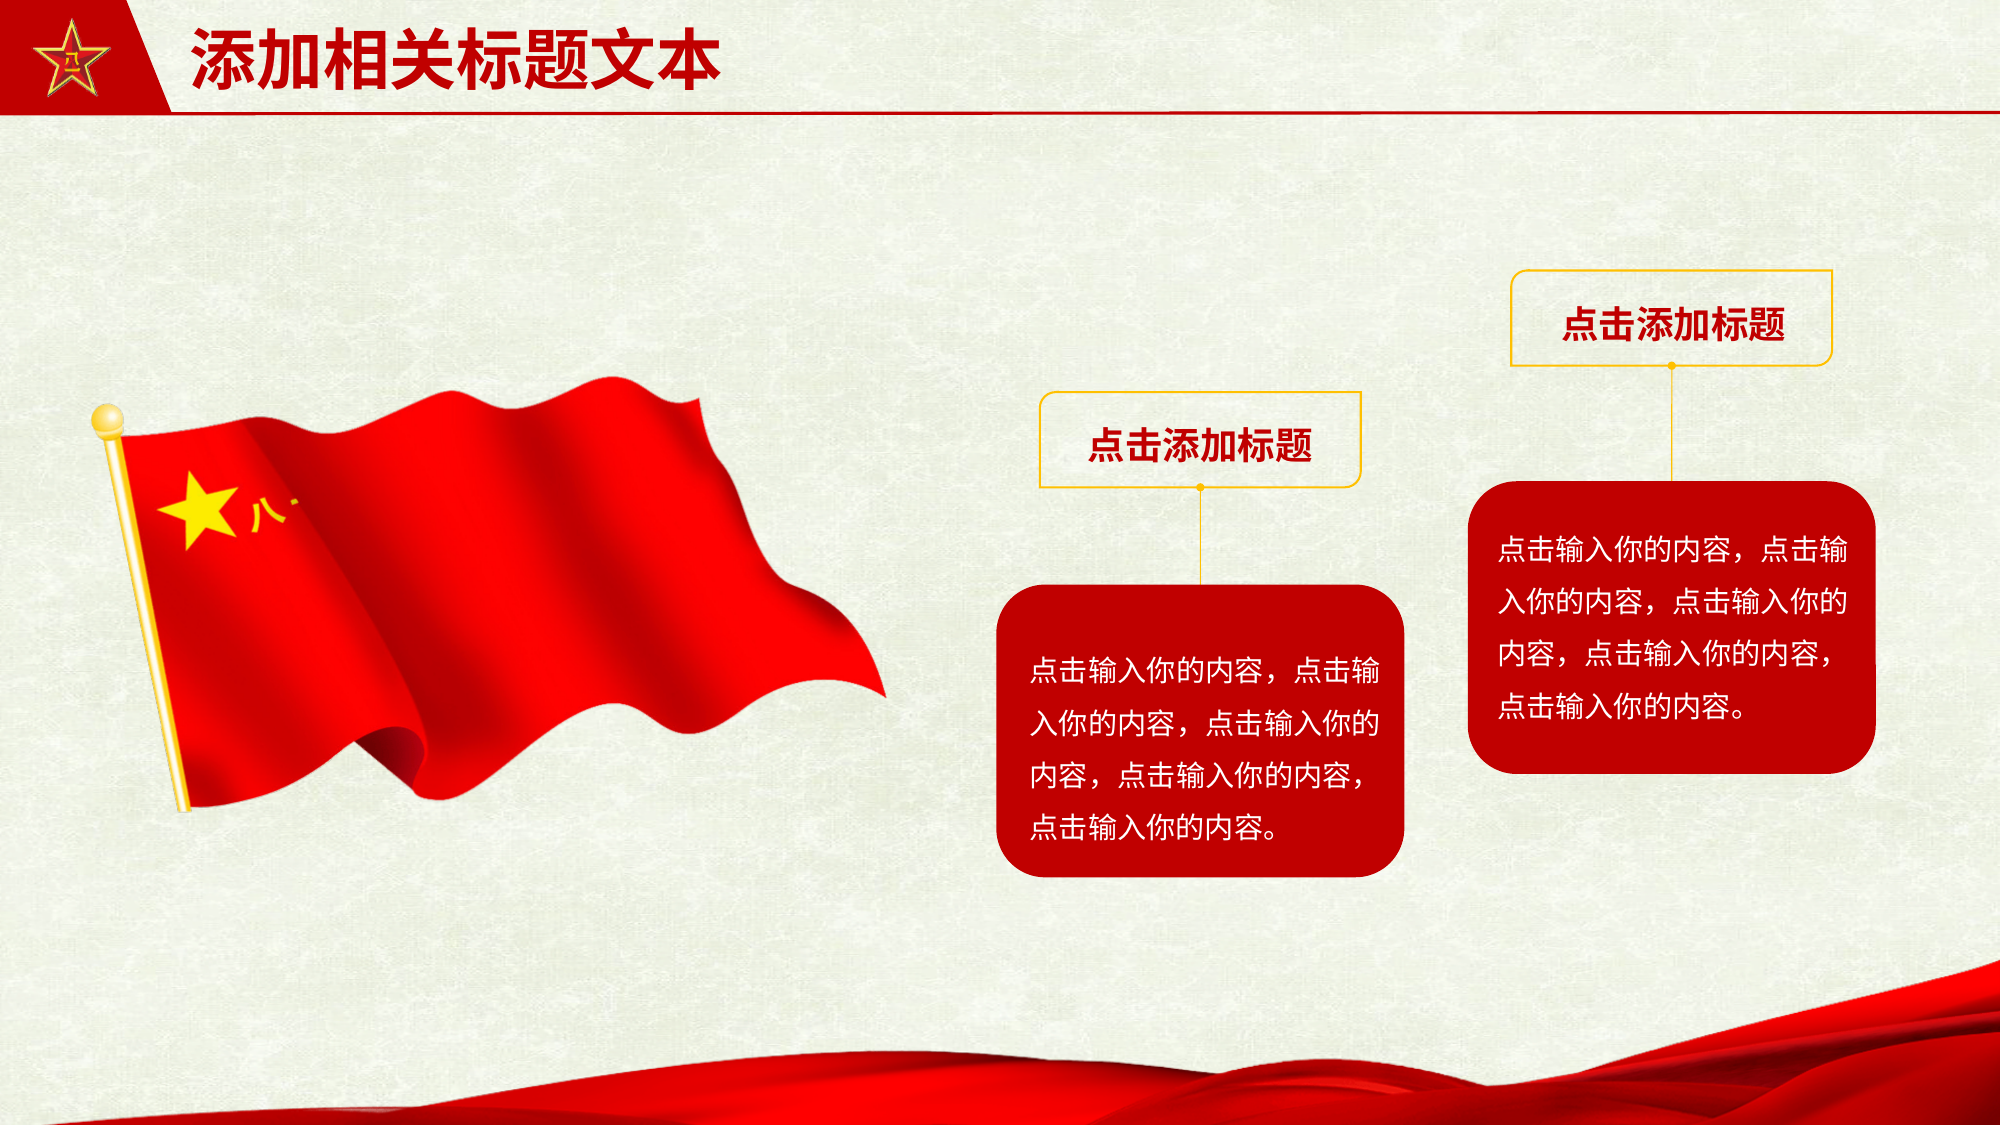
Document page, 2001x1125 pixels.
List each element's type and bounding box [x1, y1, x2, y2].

text_box [0, 0, 173, 114]
picture [173, 0, 2000, 112]
picture [0, 114, 2000, 1125]
picture [31, 17, 113, 98]
